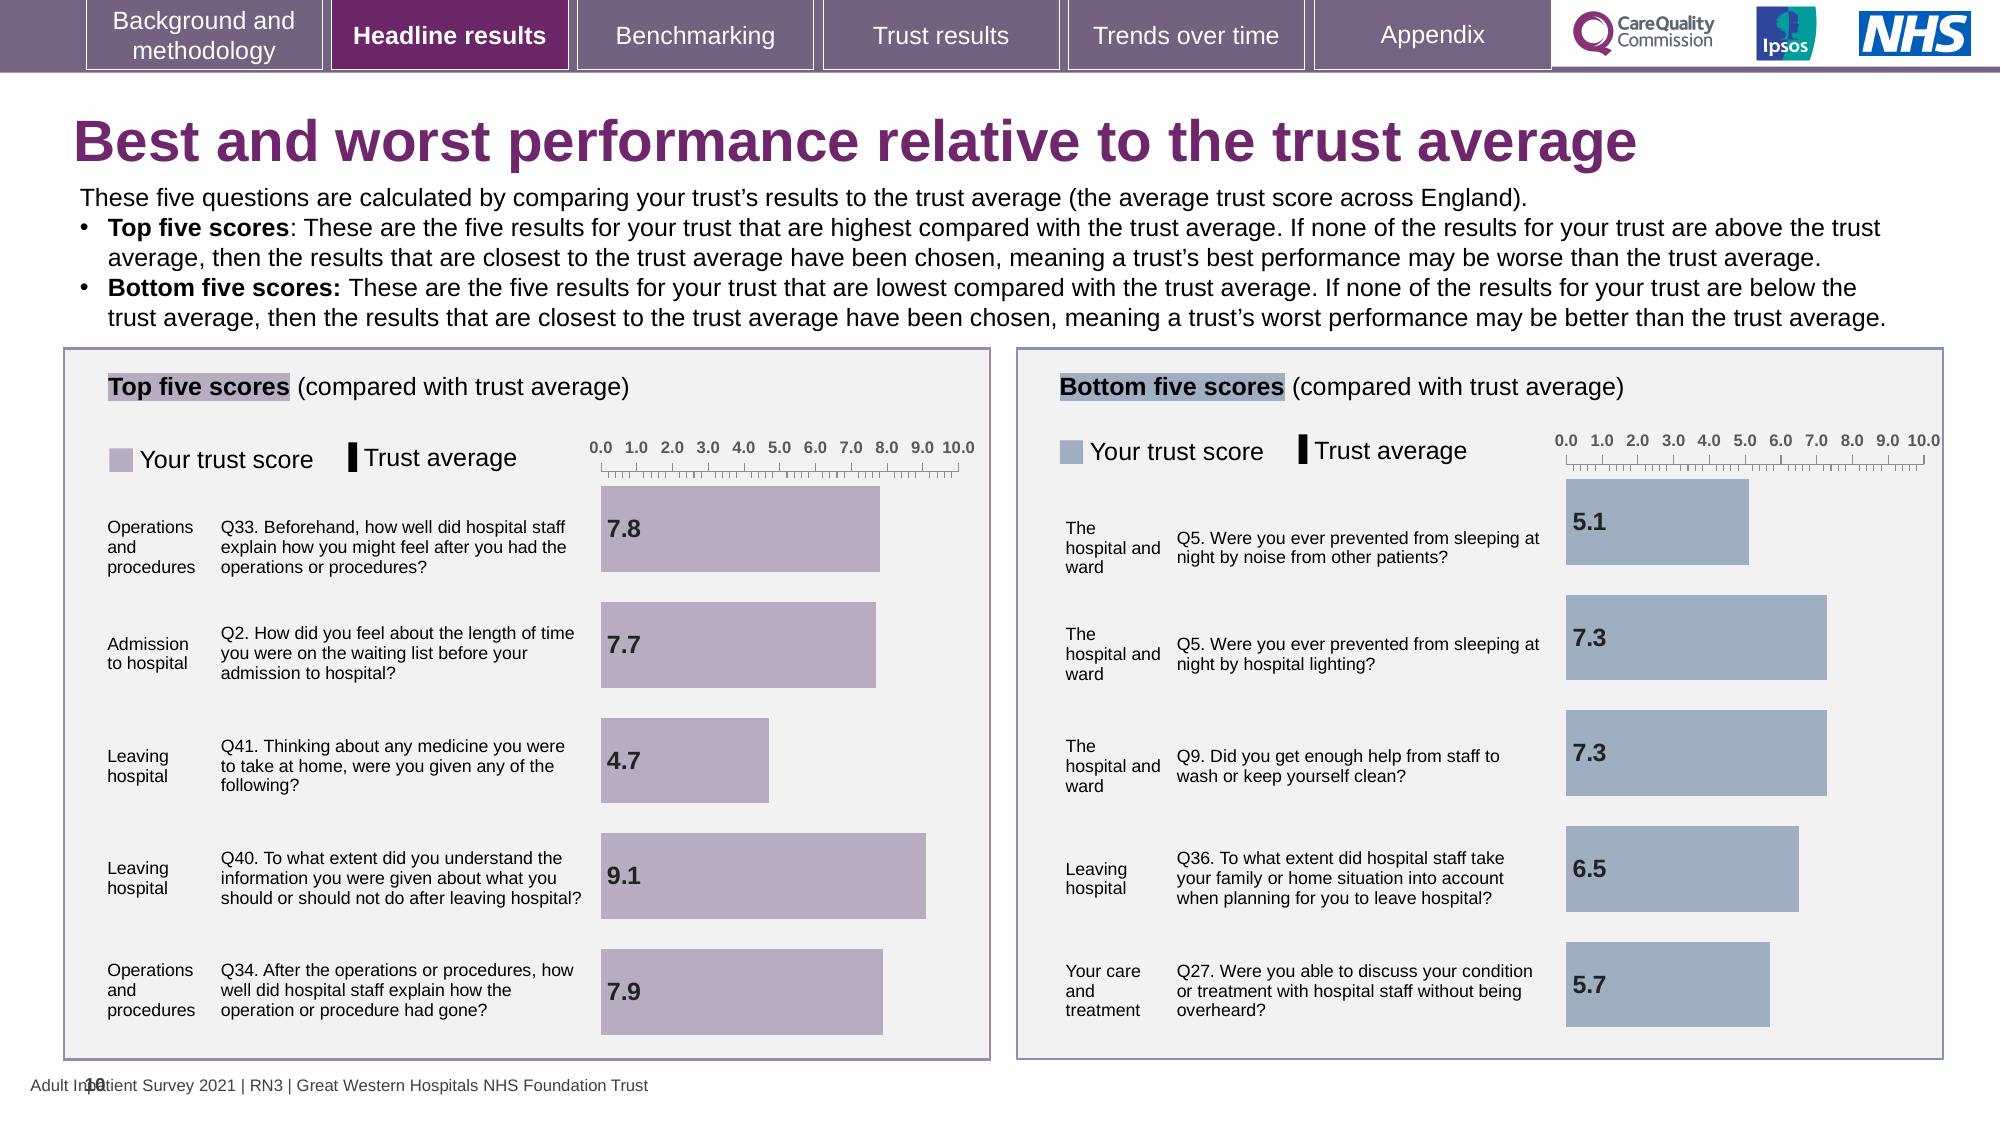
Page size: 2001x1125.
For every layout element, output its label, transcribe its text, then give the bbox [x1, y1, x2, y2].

picture [1859, 11, 1971, 56]
text_box 10 [84, 1065, 122, 1125]
title Best and worst performance relative to the trust average [58, 88, 1932, 196]
text_box [63, 347, 991, 351]
text_box [1016, 347, 1027, 351]
picture [1756, 6, 1817, 61]
chart [61, 344, 1996, 1063]
picture [1573, 11, 1715, 56]
text_box [1031, 1056, 1944, 1060]
text_box These five questions are calculated by comparing your trust’s results to the trust average (the average trust score across England). Top five scores: These are the five results for your trust that are highest compared with the trust average. If none of the results for your trust are above the trust average, then the results that are closest to the trust average have been chosen, meaning a trust’s best performance may be worse than the trust average. Bottom five scores: These are the five results for your trust that are lowest compared with the trust average. If none of the results for your trust are below the trust average, then the results that are closest to the trust average have been chosen, meaning a trust’s worst performance may be better than the trust average. [64, 174, 1922, 339]
